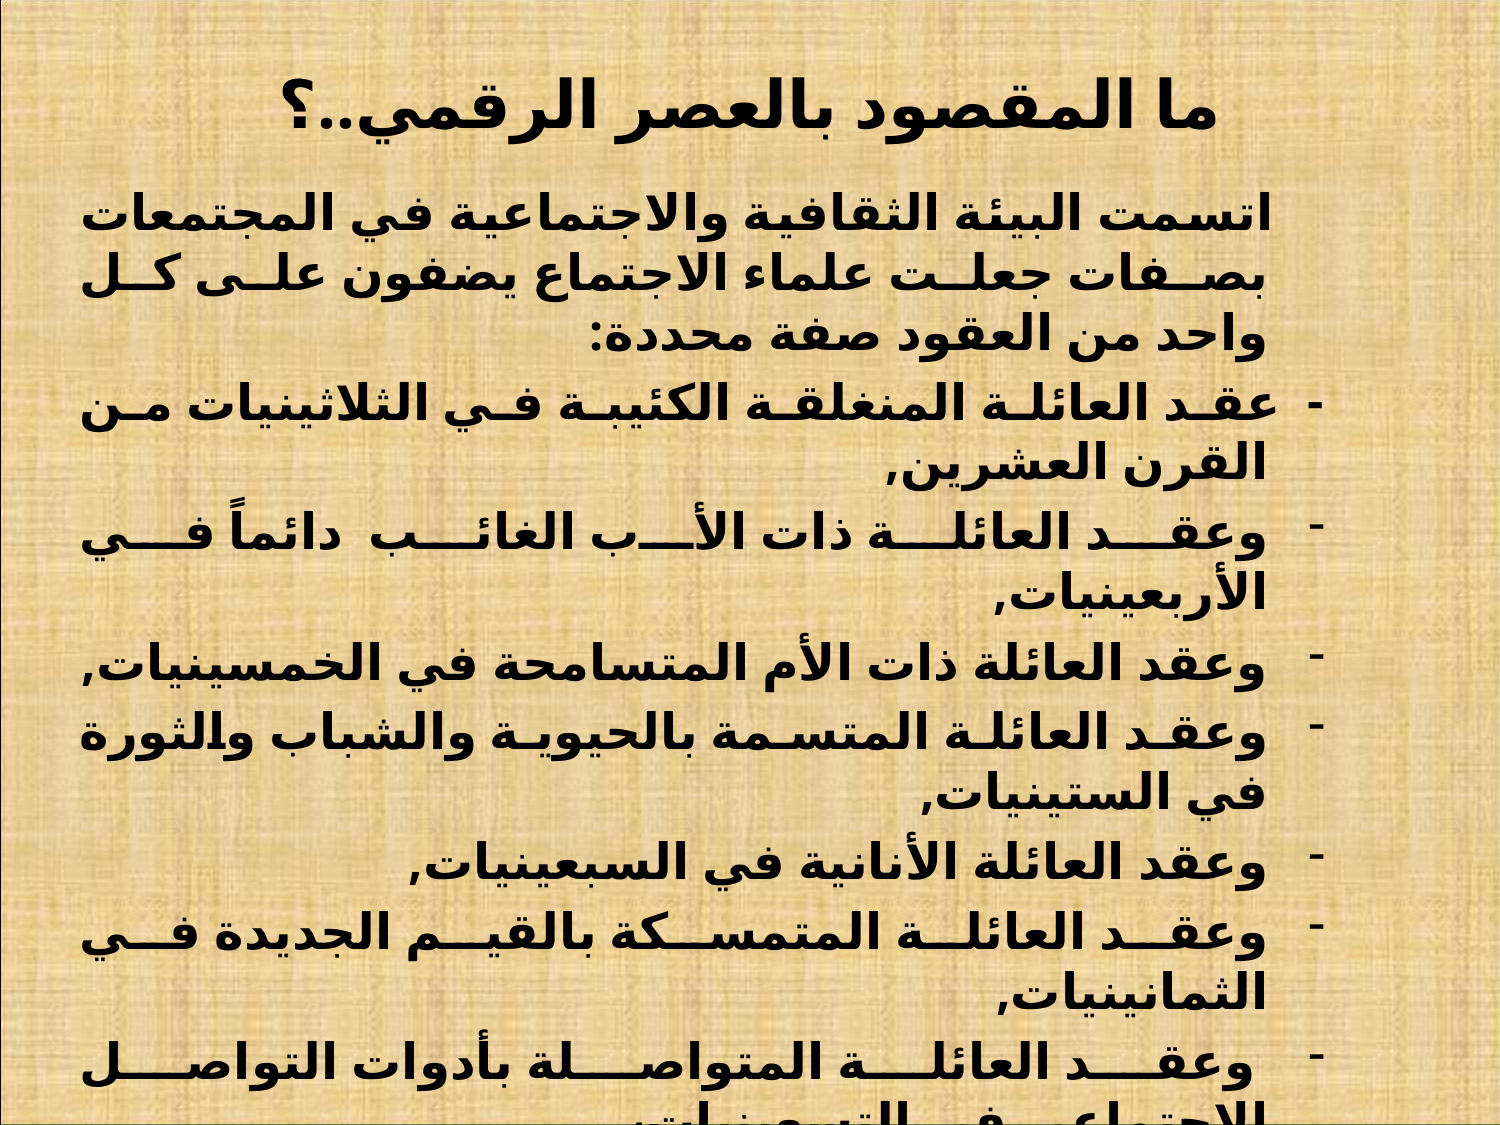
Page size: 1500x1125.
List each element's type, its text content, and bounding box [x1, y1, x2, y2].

picture [0, 0, 1500, 1125]
list اتسمت البيئة الثقافية والاجتماعية في المجتمعات بصفات جعلت علماء الاجتماع يضفون على كل واحد من العقود صفة محددة: - عقد العائلة المنغلقة الكئيبة في الثلاثينيات من القرن العشرين, وعقد العائلة ذات الأب الغائب دائماً في الأربعينيات, وعقد العائلة ذات الأم المتسامحة في الخمسينيات, وعقد العائلة المتسمة بالحيوية والشباب والثورة في الستينيات, وعقد العائلة الأنانية في السبعينيات, وعقد العائلة المتمسكة بالقيم الجديدة في الثمانينيات, وعقد العائلة المتواصلة بأدوات التواصل الاجتماعي في التسعينيات، وعقد العائلة الرقمية في العقد الأول من القرن الحادي والعشرين، وعقد العائلة المعتمدة على الذكاء التواصلي في العقد الثاني من القرن الحادي والعشرين. [64, 172, 1340, 1000]
title ما المقصود بالعصر الرقمي..؟ [112, 30, 1388, 173]
